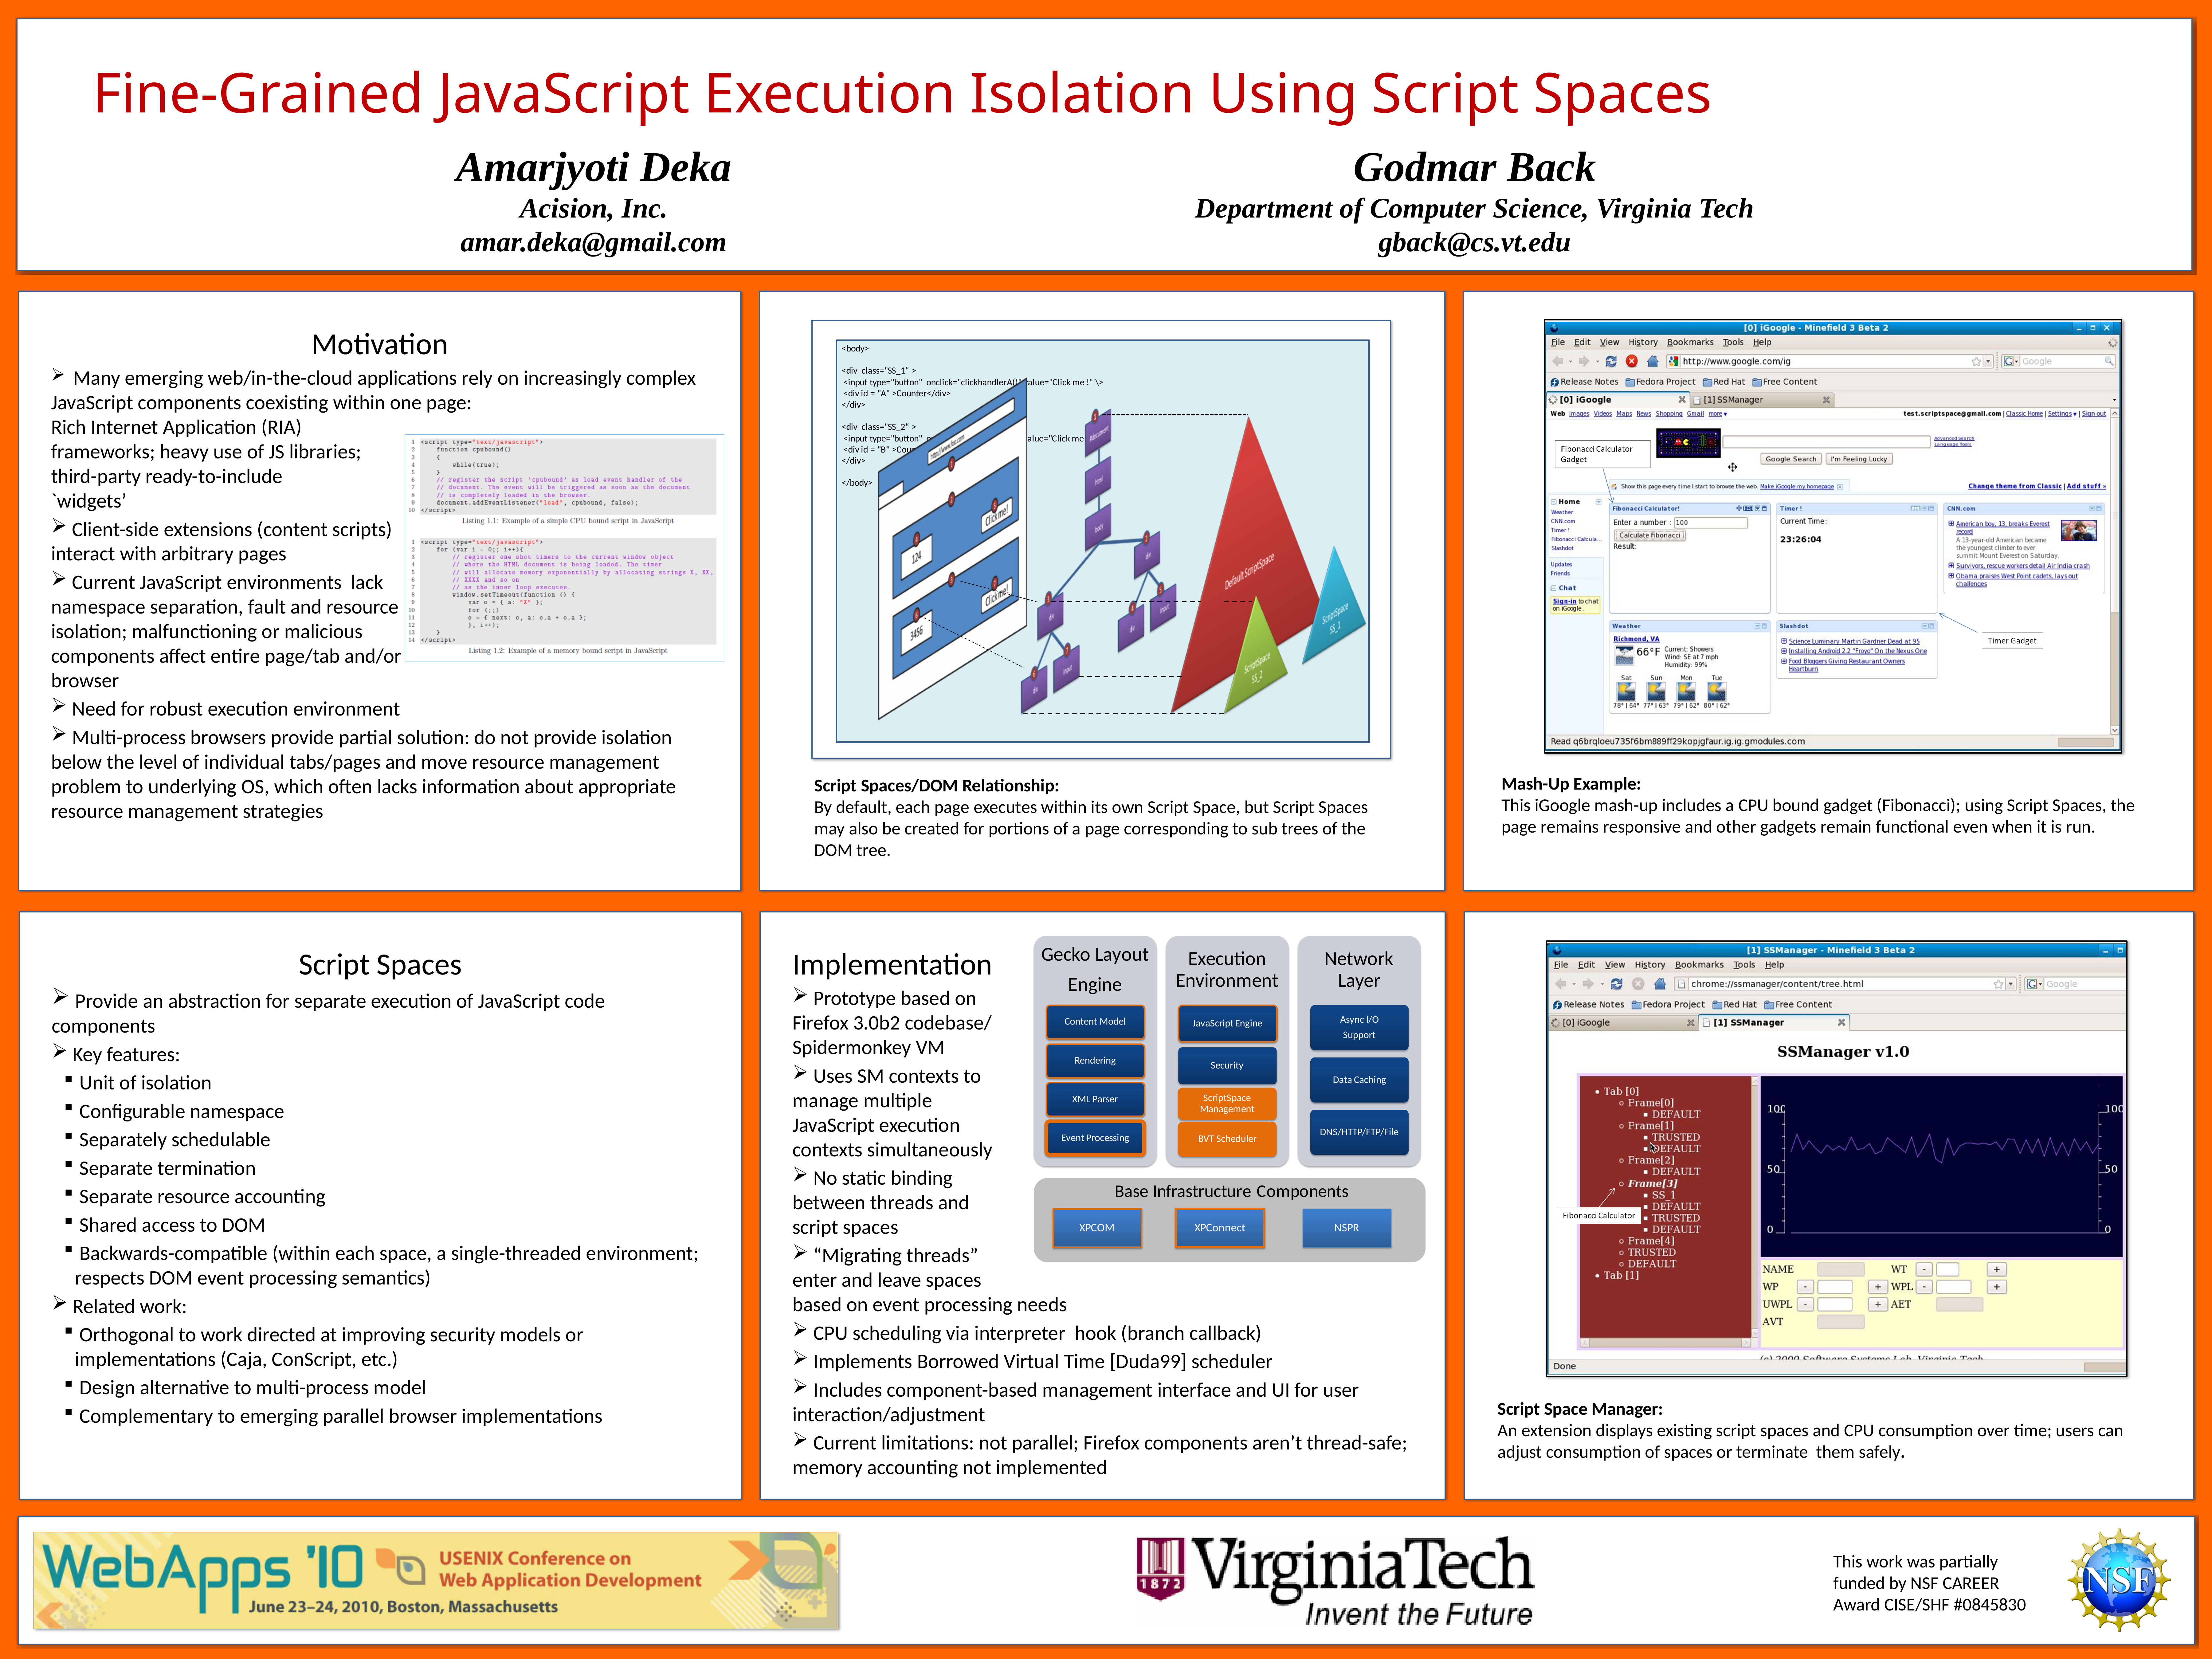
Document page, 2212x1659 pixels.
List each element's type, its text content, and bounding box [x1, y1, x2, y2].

text_box Godmar Back Department of Computer Science, Virginia Tech gback@cs.vt.edu [1190, 136, 1759, 260]
text_box Mash-Up Example: This iGoogle mash-up includes a CPU bound gadget (Fibonacci); using Script Spaces, the page remains responsive and other gadgets remain functional even when it is run. [1497, 769, 2167, 839]
text_box Script Space Manager: An extension displays existing script spaces and CPU consumption over time; users can adjust consumption of spaces or terminate them safely. [1493, 1394, 2163, 1464]
picture [1547, 942, 2126, 1376]
picture [405, 434, 724, 661]
picture [1137, 1536, 1535, 1625]
picture [2066, 1526, 2173, 1634]
text_box Motivation Many emerging web/in-the-cloud applications rely on increasingly complex JavaScript components coexisting within one page: Rich Internet Application (RIA) frameworks; heavy use of JS libraries; third-party ready-to-include `widgets’ Client-side extensions (content scripts) interact with arbitrary pages Current JavaScript environments lack namespace separation, fault and resource isolation; malfunctioning or malicious components affect entire page/tab and/or browser Need for robust execution environment Multi-process browsers provide partial solution: do not provide isolation below the level of individual tabs/pages and move resource management problem to underlying OS, which often lacks information about appropriate resource management strategies [18, 291, 741, 891]
text_box C [1463, 291, 2194, 891]
text_box Script Spaces Provide an abstraction for separate execution of JavaScript code components Key features: Unit of isolation Configurable namespace Separately schedulable Separate termination Separate resource accounting Shared access to DOM Backwards-compatible (within each space, a single-threaded environment; respects DOM event processing semantics) Related work: Orthogonal to work directed at improving security models or implementations (Caja, ConScript, etc.) Design alternative to multi-process model Complementary to emerging parallel browser implementations [19, 911, 742, 1500]
text_box C [16, 18, 2193, 271]
text_box Amarjyoti Deka Acision, Inc. amar.deka@gmail.com [451, 136, 736, 260]
picture [1545, 320, 2121, 752]
text_box C [18, 1516, 2195, 1645]
text_box Script Spaces/DOM Relationship: By default, each page executes within its own Script Space, but Script Spaces may also be created for portions of a page corresponding to sub trees of the DOM tree. [810, 771, 1390, 862]
text_box This work was partially funded by NSF CAREER Award CISE/SHF #0845830 [1829, 1547, 2064, 1617]
picture [33, 1532, 838, 1629]
text_box Implementation Prototype based on Firefox 3.0b2 codebase/ Spidermonkey VM Uses SM contexts to manage multiple JavaScript execution contexts simultaneously No static binding between threads and script spaces “Migrating threads” enter and leave spaces based on event processing needs CPU scheduling via interpreter hook (branch callback) Implements Borrowed Virtual Time [Duda99] scheduler Includes component-based management interface and UI for user interaction/adjustment Current limitations: not parallel; Firefox components aren’t thread-safe; memory accounting not implemented [759, 911, 1446, 1500]
text_box C [759, 291, 1445, 891]
text_box C [1464, 911, 2194, 1500]
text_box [812, 320, 1391, 759]
text_box Fine-Grained JavaScript Execution Isolation Using Script Spaces [88, 55, 2161, 126]
picture [1026, 934, 1426, 1263]
